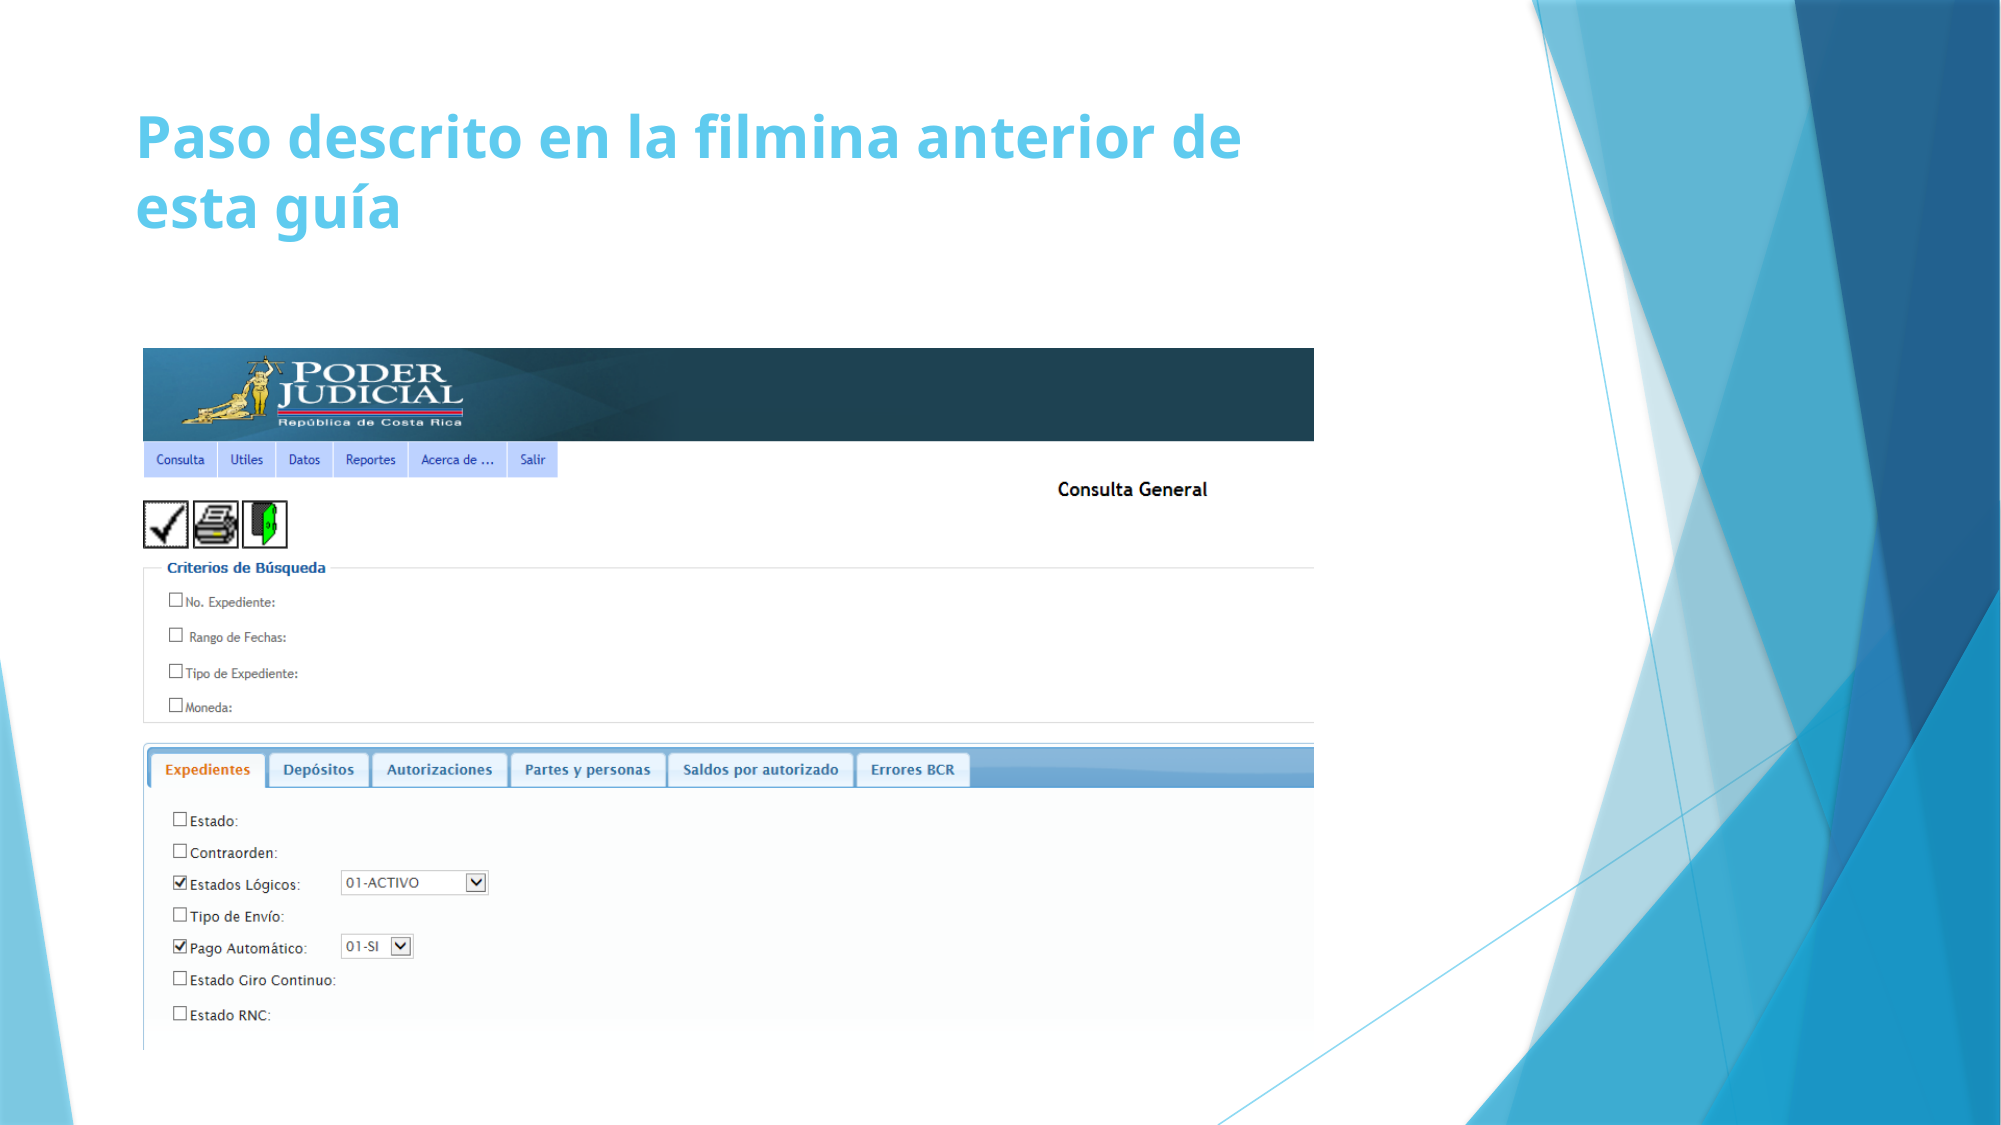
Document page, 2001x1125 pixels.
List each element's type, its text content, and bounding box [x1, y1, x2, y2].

picture [143, 347, 1315, 1051]
title Paso descrito en la filmina anterior de esta guía [120, 92, 1385, 262]
